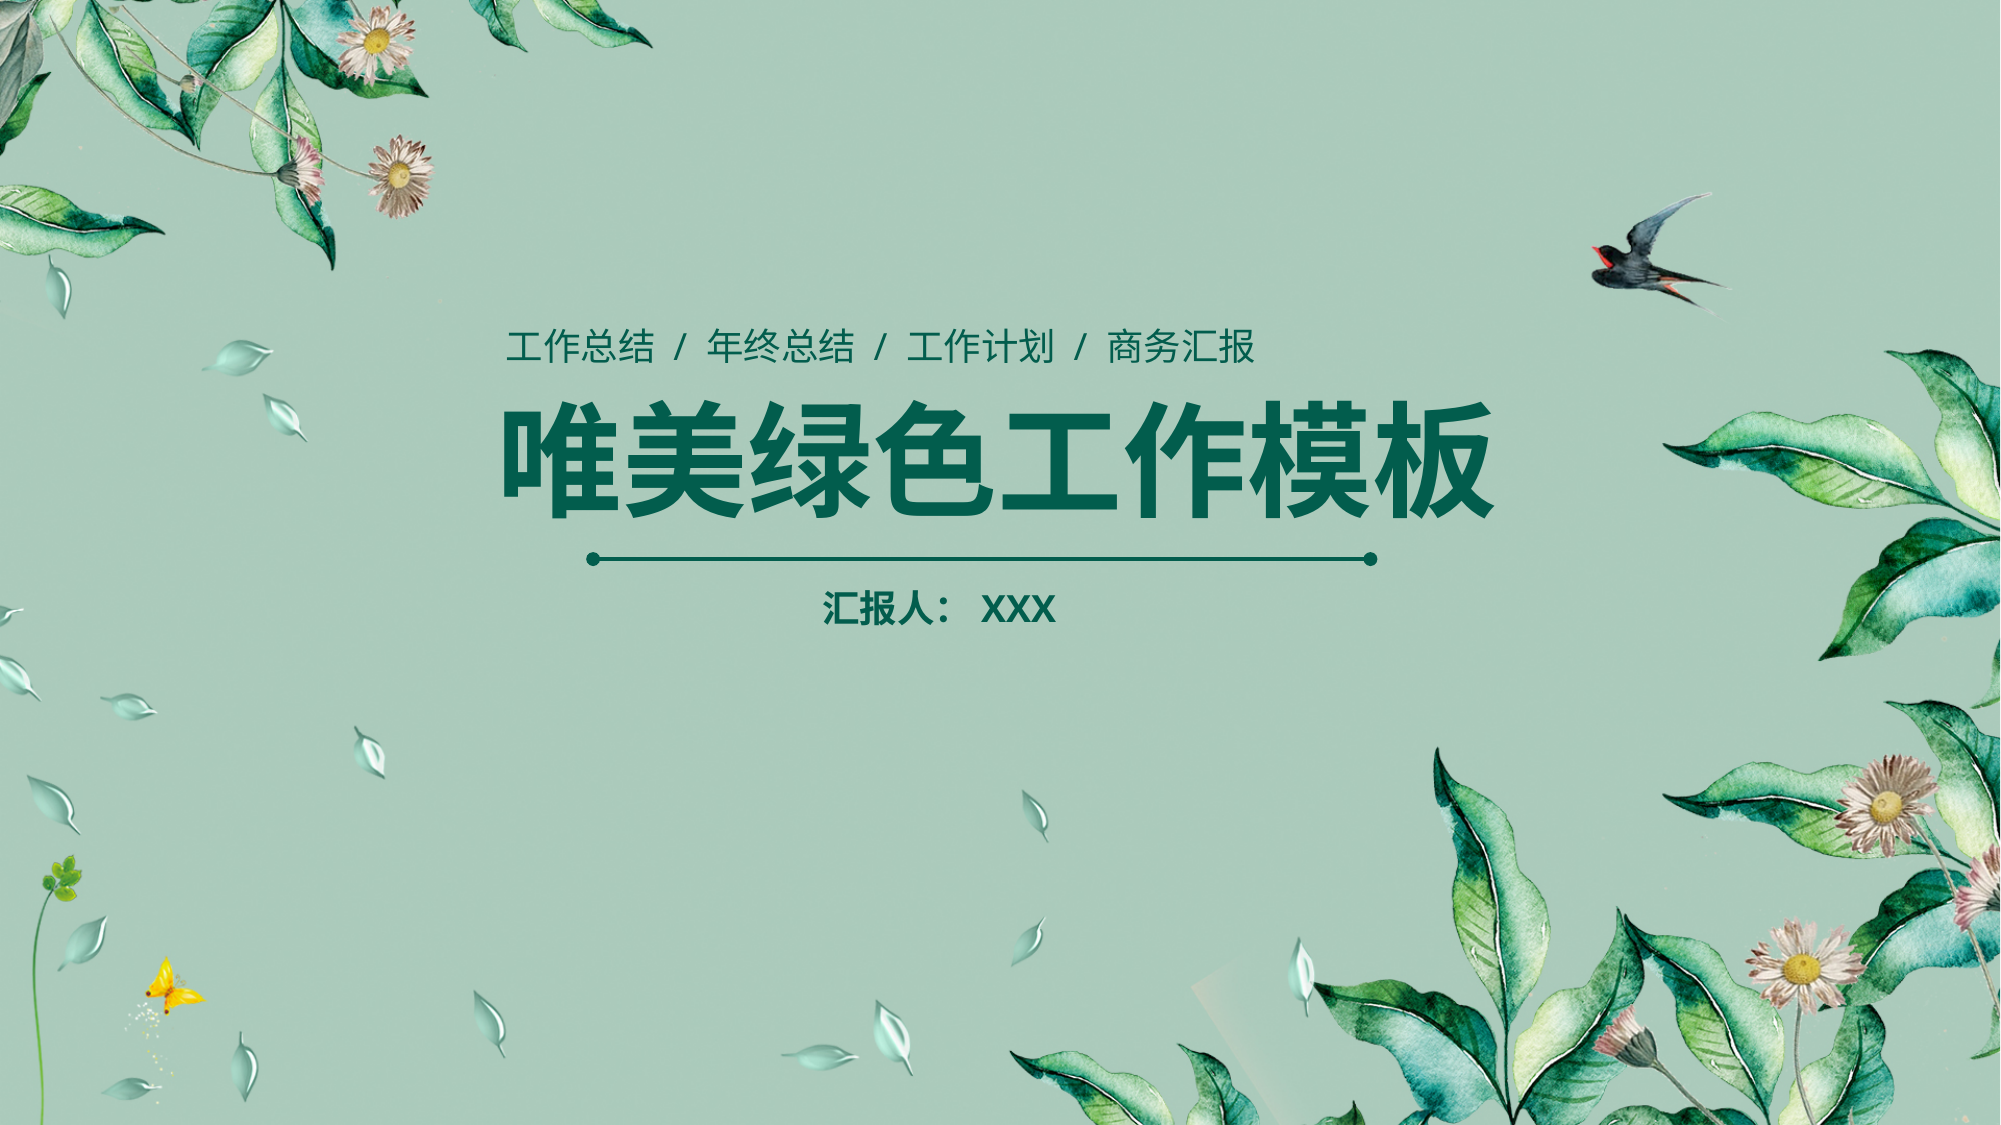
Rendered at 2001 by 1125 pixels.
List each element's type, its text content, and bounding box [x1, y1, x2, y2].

picture [0, 0, 2001, 1125]
text_box 唯美绿色工作模板 [482, 374, 1523, 540]
text_box 汇报人：XXX [807, 577, 1190, 637]
text_box 工作总结 / 年终总结 / 工作计划 / 商务汇报 [491, 315, 1506, 376]
